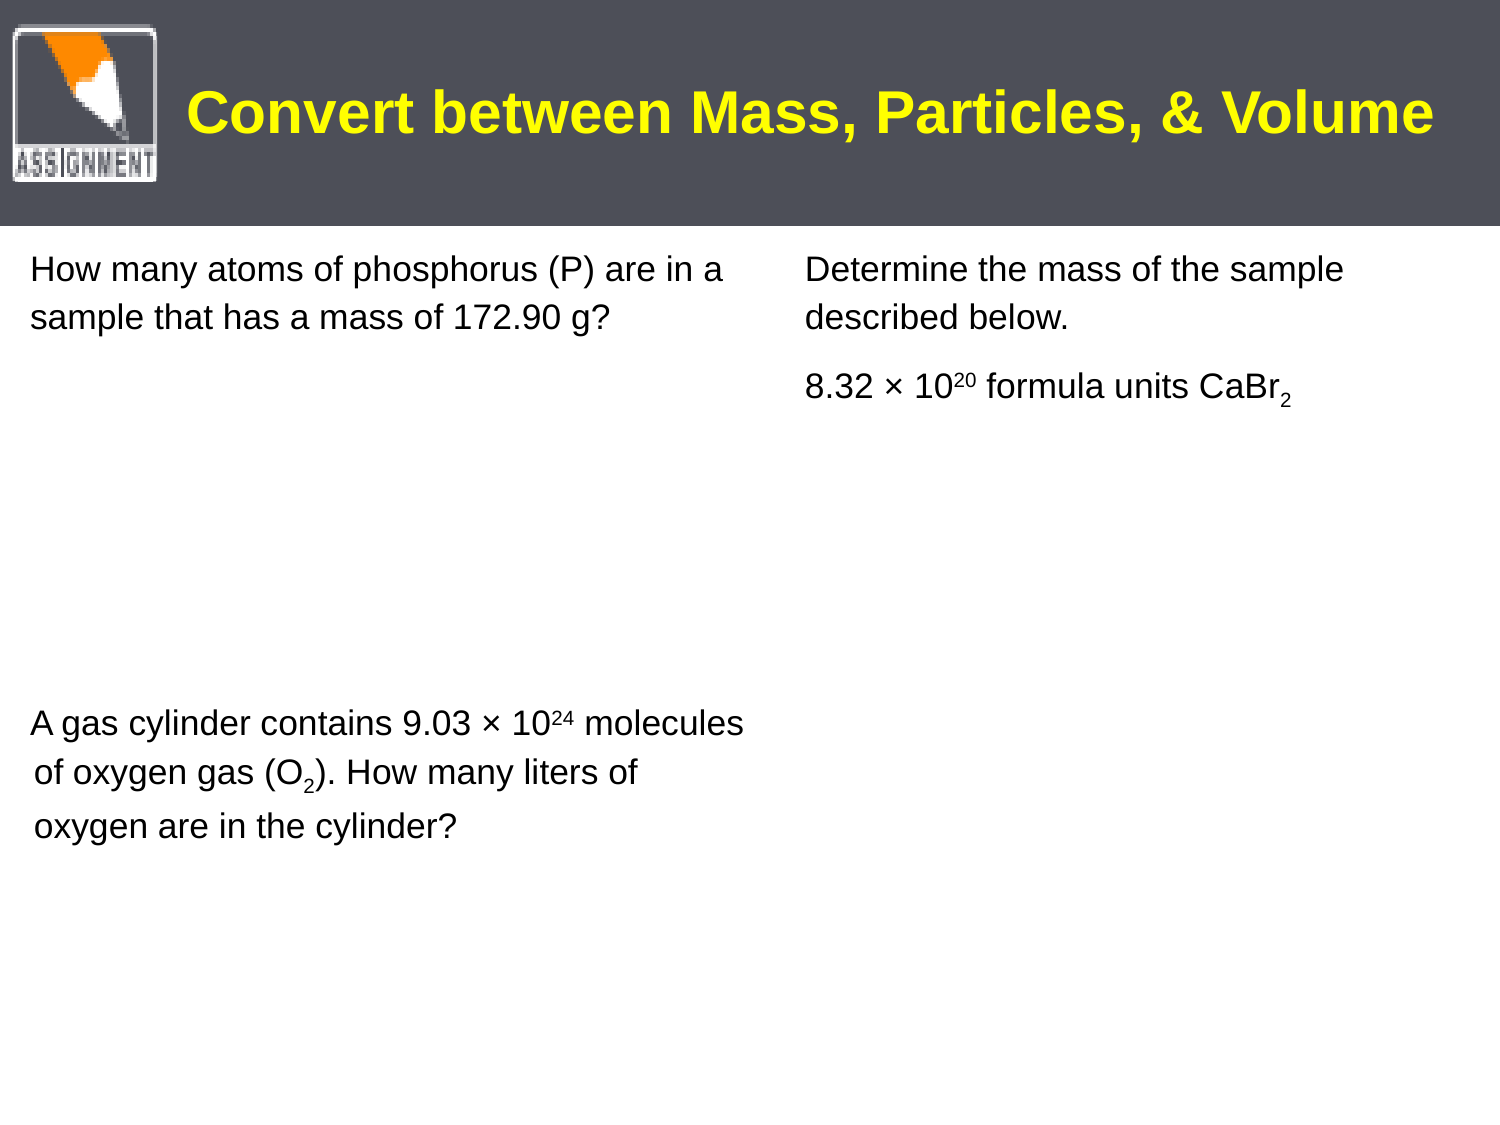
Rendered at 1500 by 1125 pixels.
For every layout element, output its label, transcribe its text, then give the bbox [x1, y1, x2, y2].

list How many atoms of phosphorus (P) are in a sample that has a mass of 172.90 g? A gas cylinder contains 9.03 × 1024 molecules of oxygen gas (O2). How many liters of oxygen are in the cylinder? [0, 225, 750, 1125]
picture [12, 24, 158, 182]
title Convert between Mass, Particles, & Volume [0, 0, 1500, 226]
list Determine the mass of the sample described below. 8.32 × 1020 formula units CaBr2 [774, 225, 1500, 1125]
